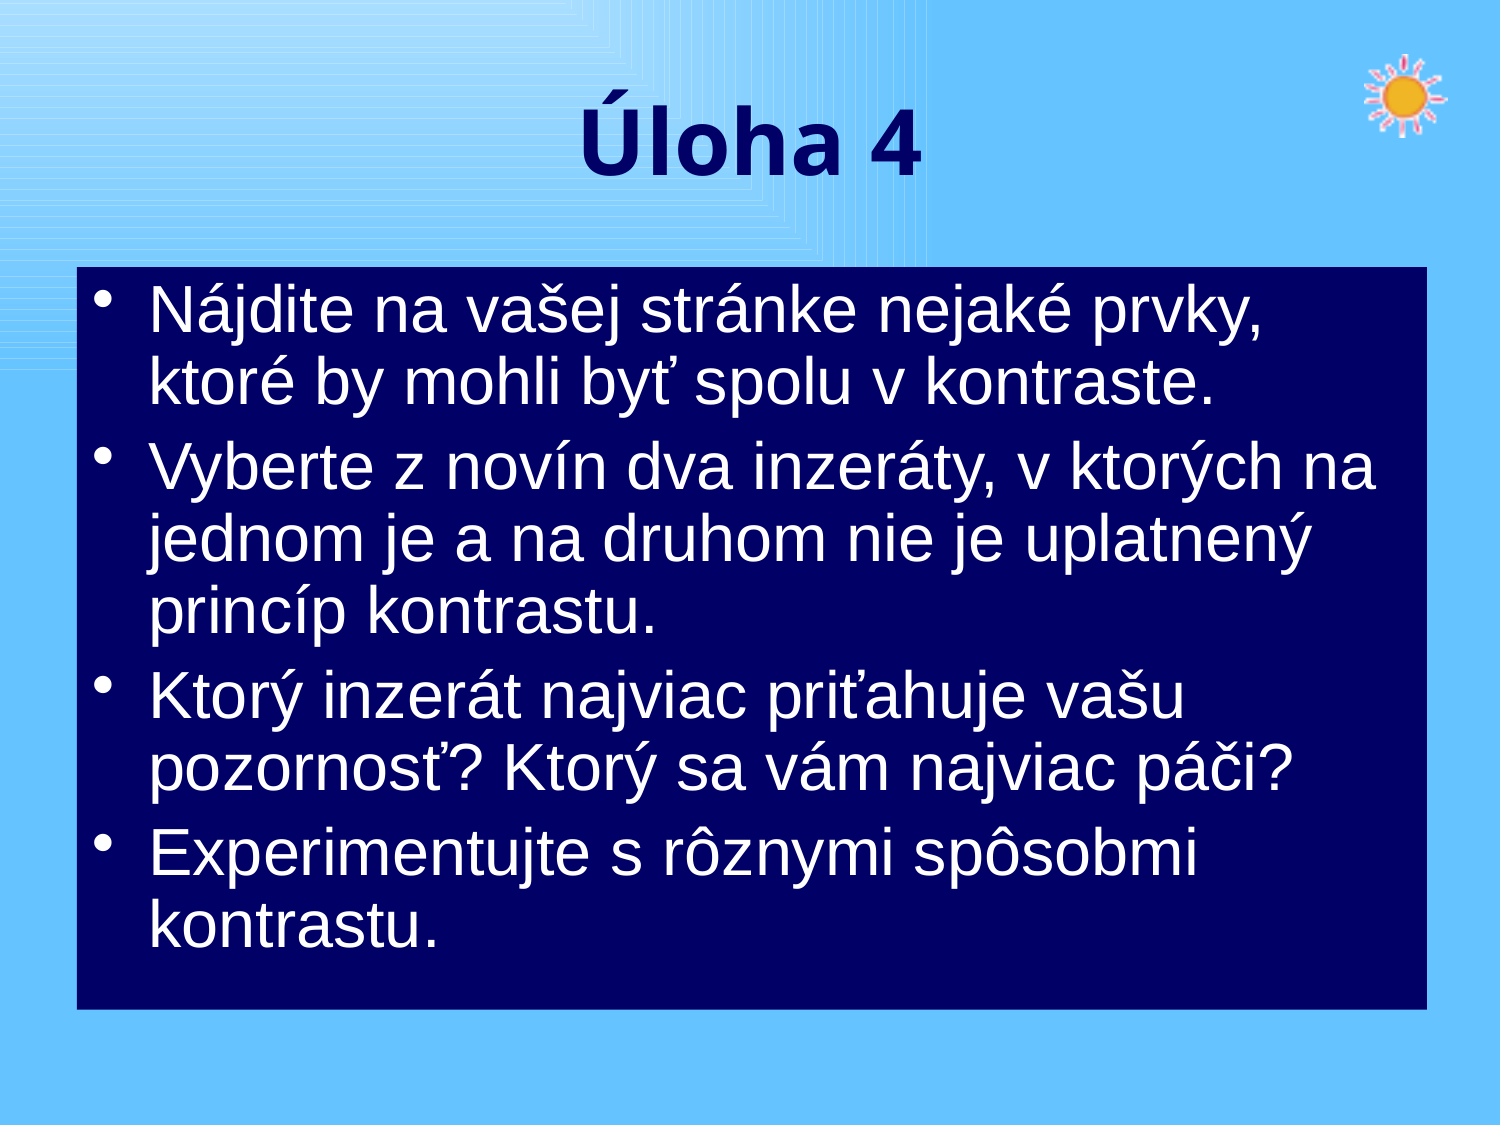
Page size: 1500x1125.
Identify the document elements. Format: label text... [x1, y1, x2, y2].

title Úloha 4 [74, 44, 1426, 233]
picture [1364, 54, 1448, 138]
list Nájdite na vašej stránke nejaké prvky, ktoré by mohli byť spolu v kontraste. Vyberte z novín dva inzeráty, v ktorých na jednom je a na druhom nie je uplatnený princíp kontrastu. Ktorý inzerát najviac priťahuje vašu pozornosť? Ktorý sa vám najviac páči? Experimentujte s rôznymi spôsobmi kontrastu. [76, 266, 1428, 1010]
